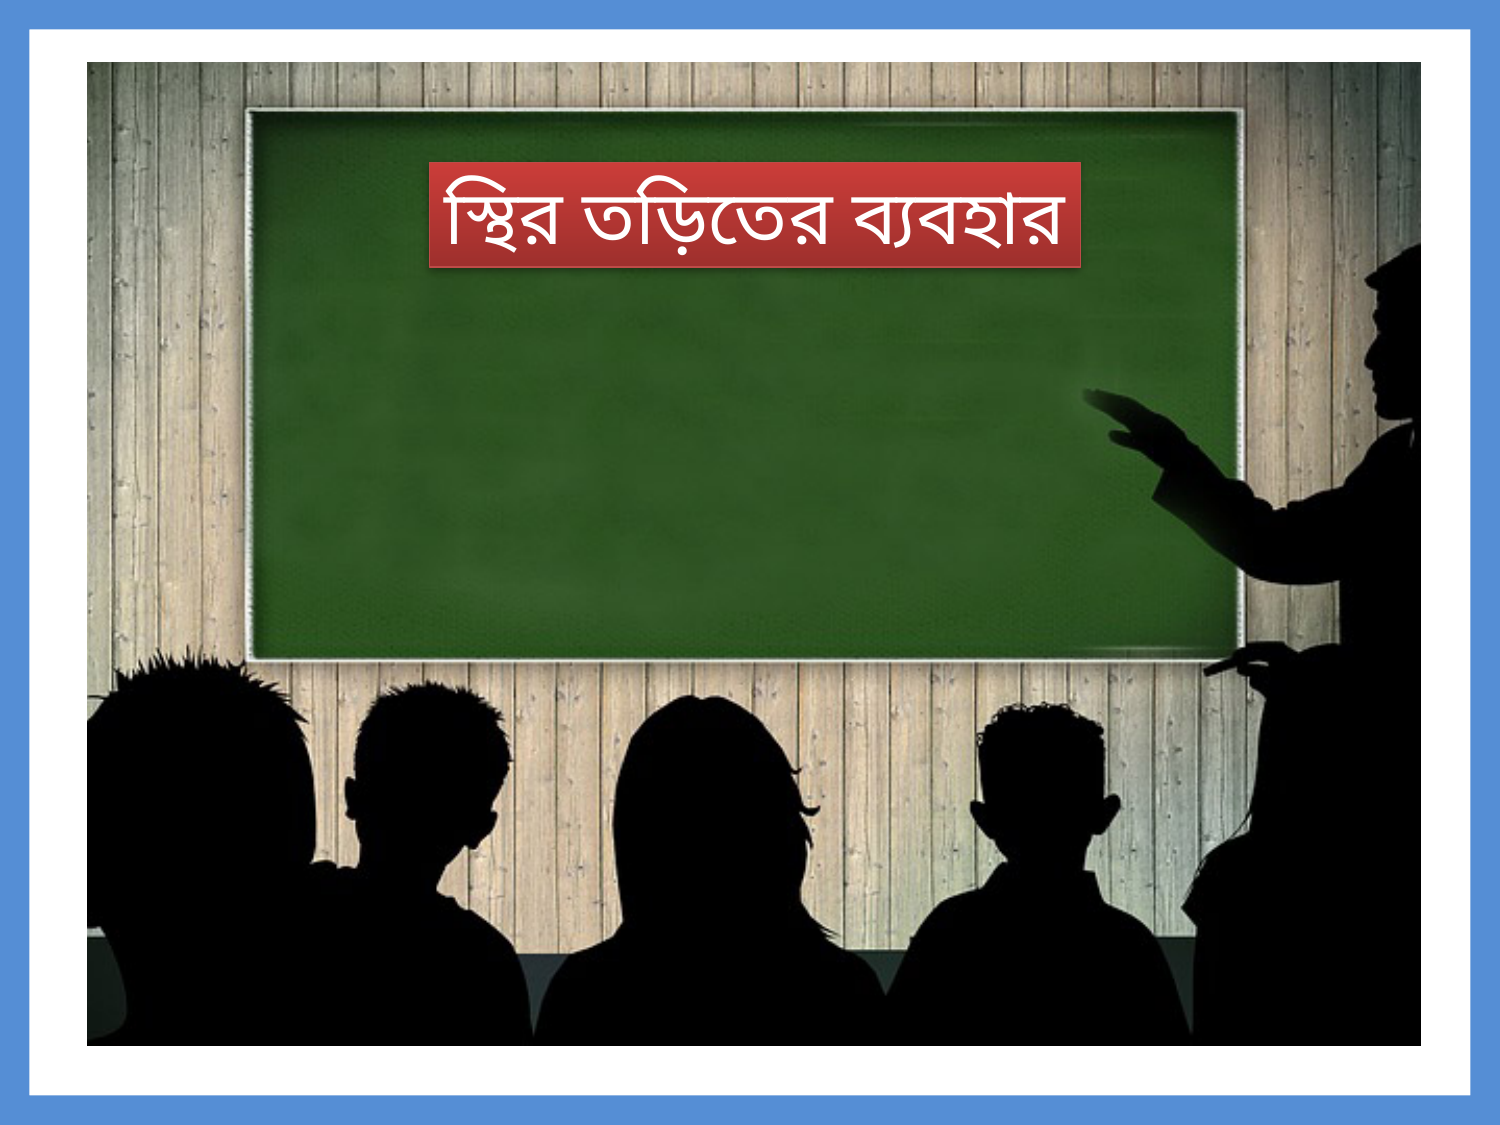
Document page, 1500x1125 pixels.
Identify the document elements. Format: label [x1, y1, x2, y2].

picture [87, 62, 1422, 1047]
text_box [0, 0, 1500, 1125]
